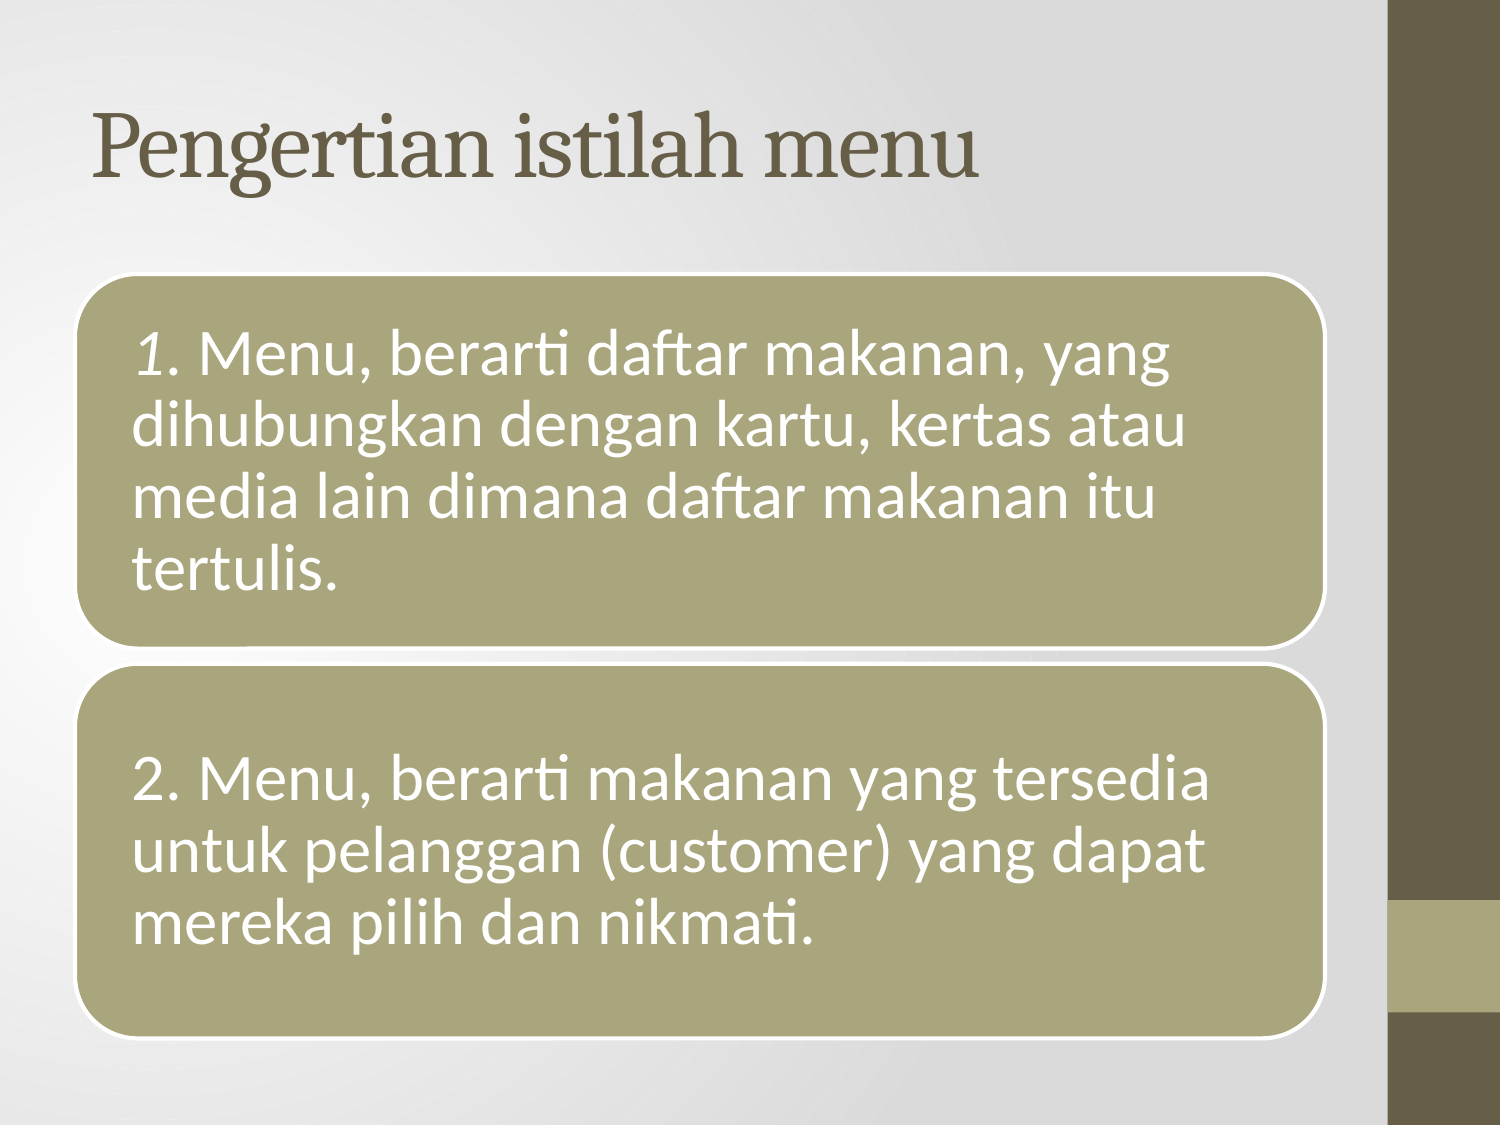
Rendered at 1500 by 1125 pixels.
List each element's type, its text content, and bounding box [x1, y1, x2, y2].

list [74, 261, 1326, 1051]
title Pengertian istilah menu [75, 45, 1325, 233]
